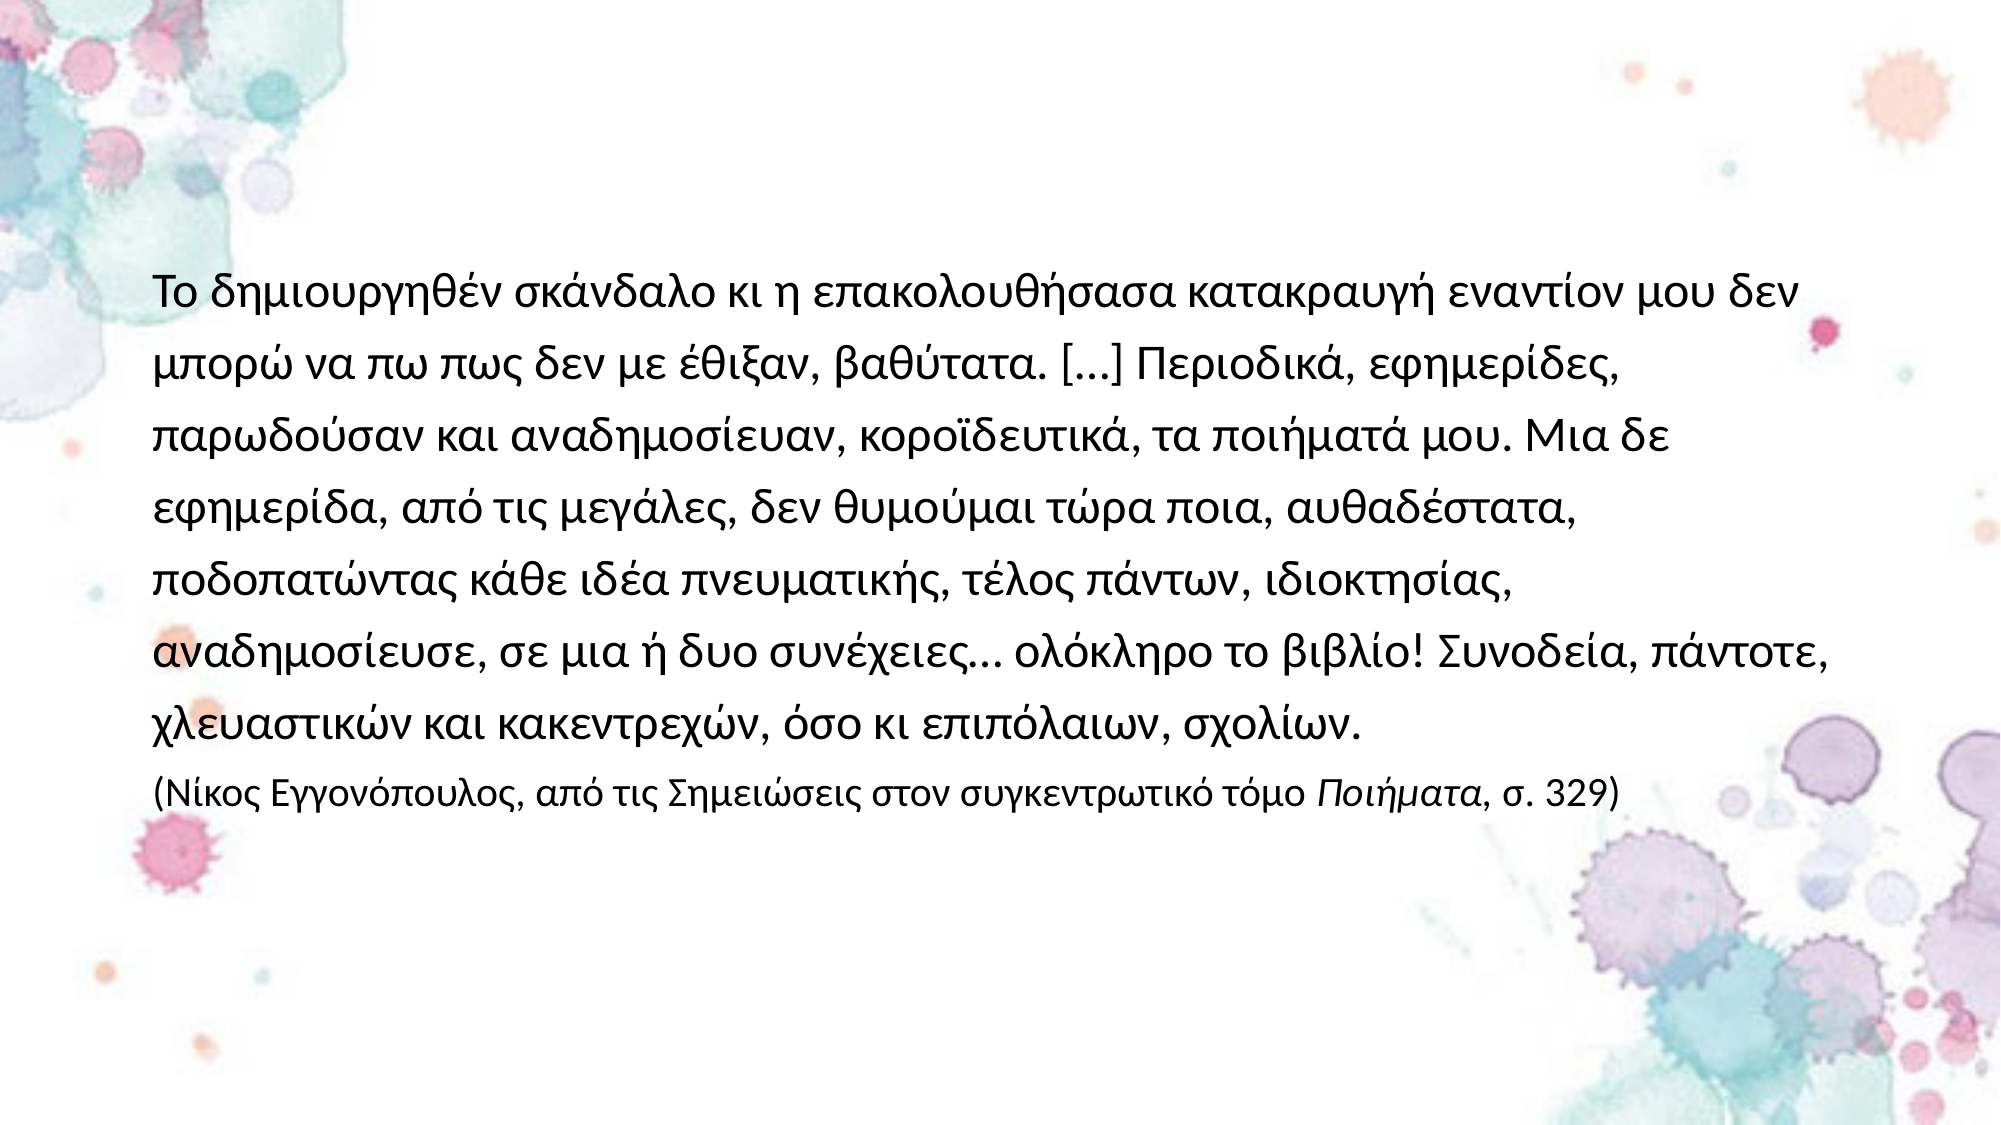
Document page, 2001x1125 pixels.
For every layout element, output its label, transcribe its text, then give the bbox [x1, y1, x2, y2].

list Το δημιουργηθέν σκάνδαλο κι η επακολουθήσασα κατακραυγή εναντίον μου δεν μπορώ να πω πως δεν με έθιξαν, βαθύτατα. […] Περιοδικά, εφημερίδες, παρωδούσαν και αναδημοσίευαν, κοροϊδευτικά, τα ποιήματά μου. Μια δε εφημερίδα, από τις μεγάλες, δεν θυμούμαι τώρα ποια, αυθαδέστατα, ποδοπατώντας κάθε ιδέα πνευματικής, τέλος πάντων, ιδιοκτησίας, αναδημοσίευσε, σε μια ή δυο συνέχειες… ολόκληρο το βιβλίο! Συνοδεία, πάντοτε, χλευαστικών και κακεντρεχών, όσο κι επιπόλαιων, σχολίων. (Νίκος Εγγονόπουλος, από τις Σημειώσεις στον συγκεντρωτικό τόμο Ποιήματα, σ. 329) [137, 237, 1863, 1014]
picture [0, 0, 2001, 1125]
